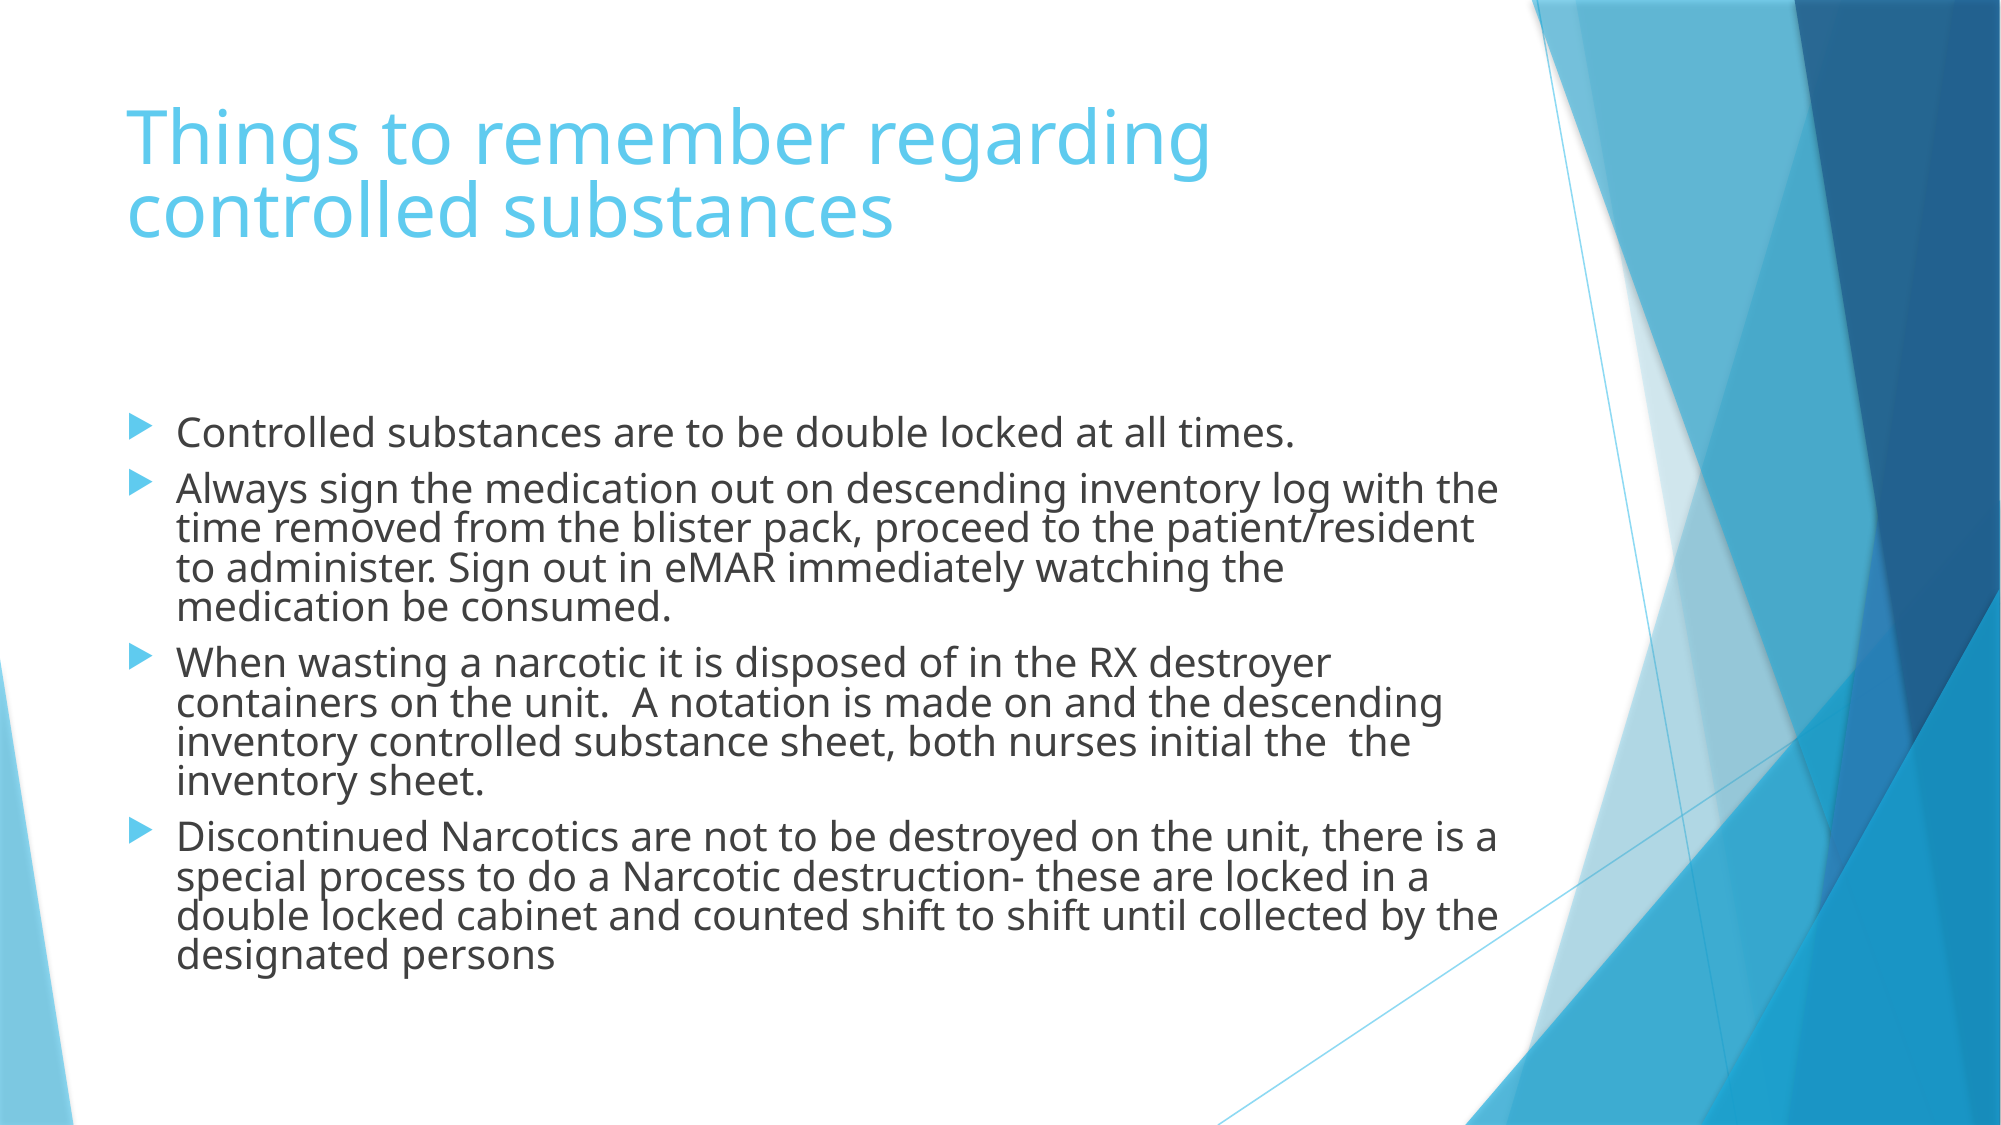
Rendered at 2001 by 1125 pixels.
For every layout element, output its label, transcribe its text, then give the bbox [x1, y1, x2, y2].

title Things to remember regarding controlled substances [111, 99, 1522, 317]
list Controlled substances are to be double locked at all times. Always sign the medication out on descending inventory log with the time removed from the blister pack, proceed to the patient/resident to administer. Sign out in eMAR immediately watching the medication be consumed. When wasting a narcotic it is disposed of in the RX destroyer containers on the unit. A notation is made on and the descending inventory controlled substance sheet, both nurses initial the the inventory sheet. Discontinued Narcotics are not to be destroyed on the unit, there is a special process to do a Narcotic destruction- these are locked in a double locked cabinet and counted shift to shift until collected by the designated persons [111, 354, 1522, 992]
